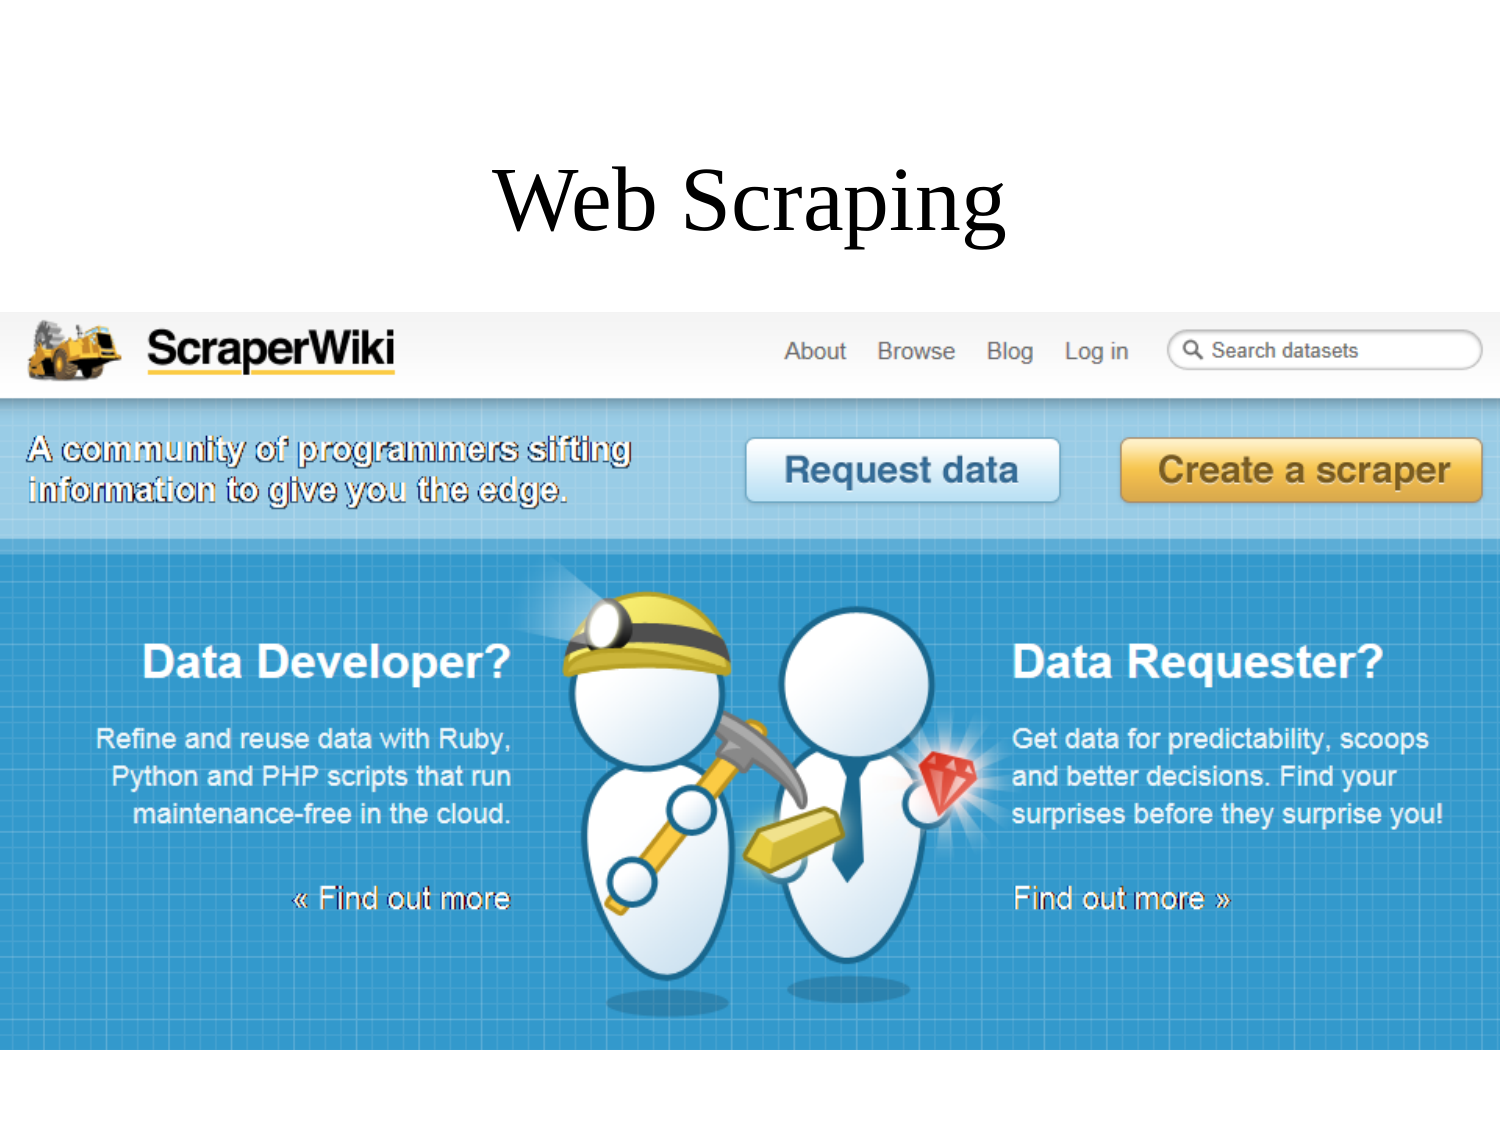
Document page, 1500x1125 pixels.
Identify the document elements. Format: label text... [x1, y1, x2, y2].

title Web Scraping [112, 99, 1388, 288]
picture [0, 312, 1500, 1051]
